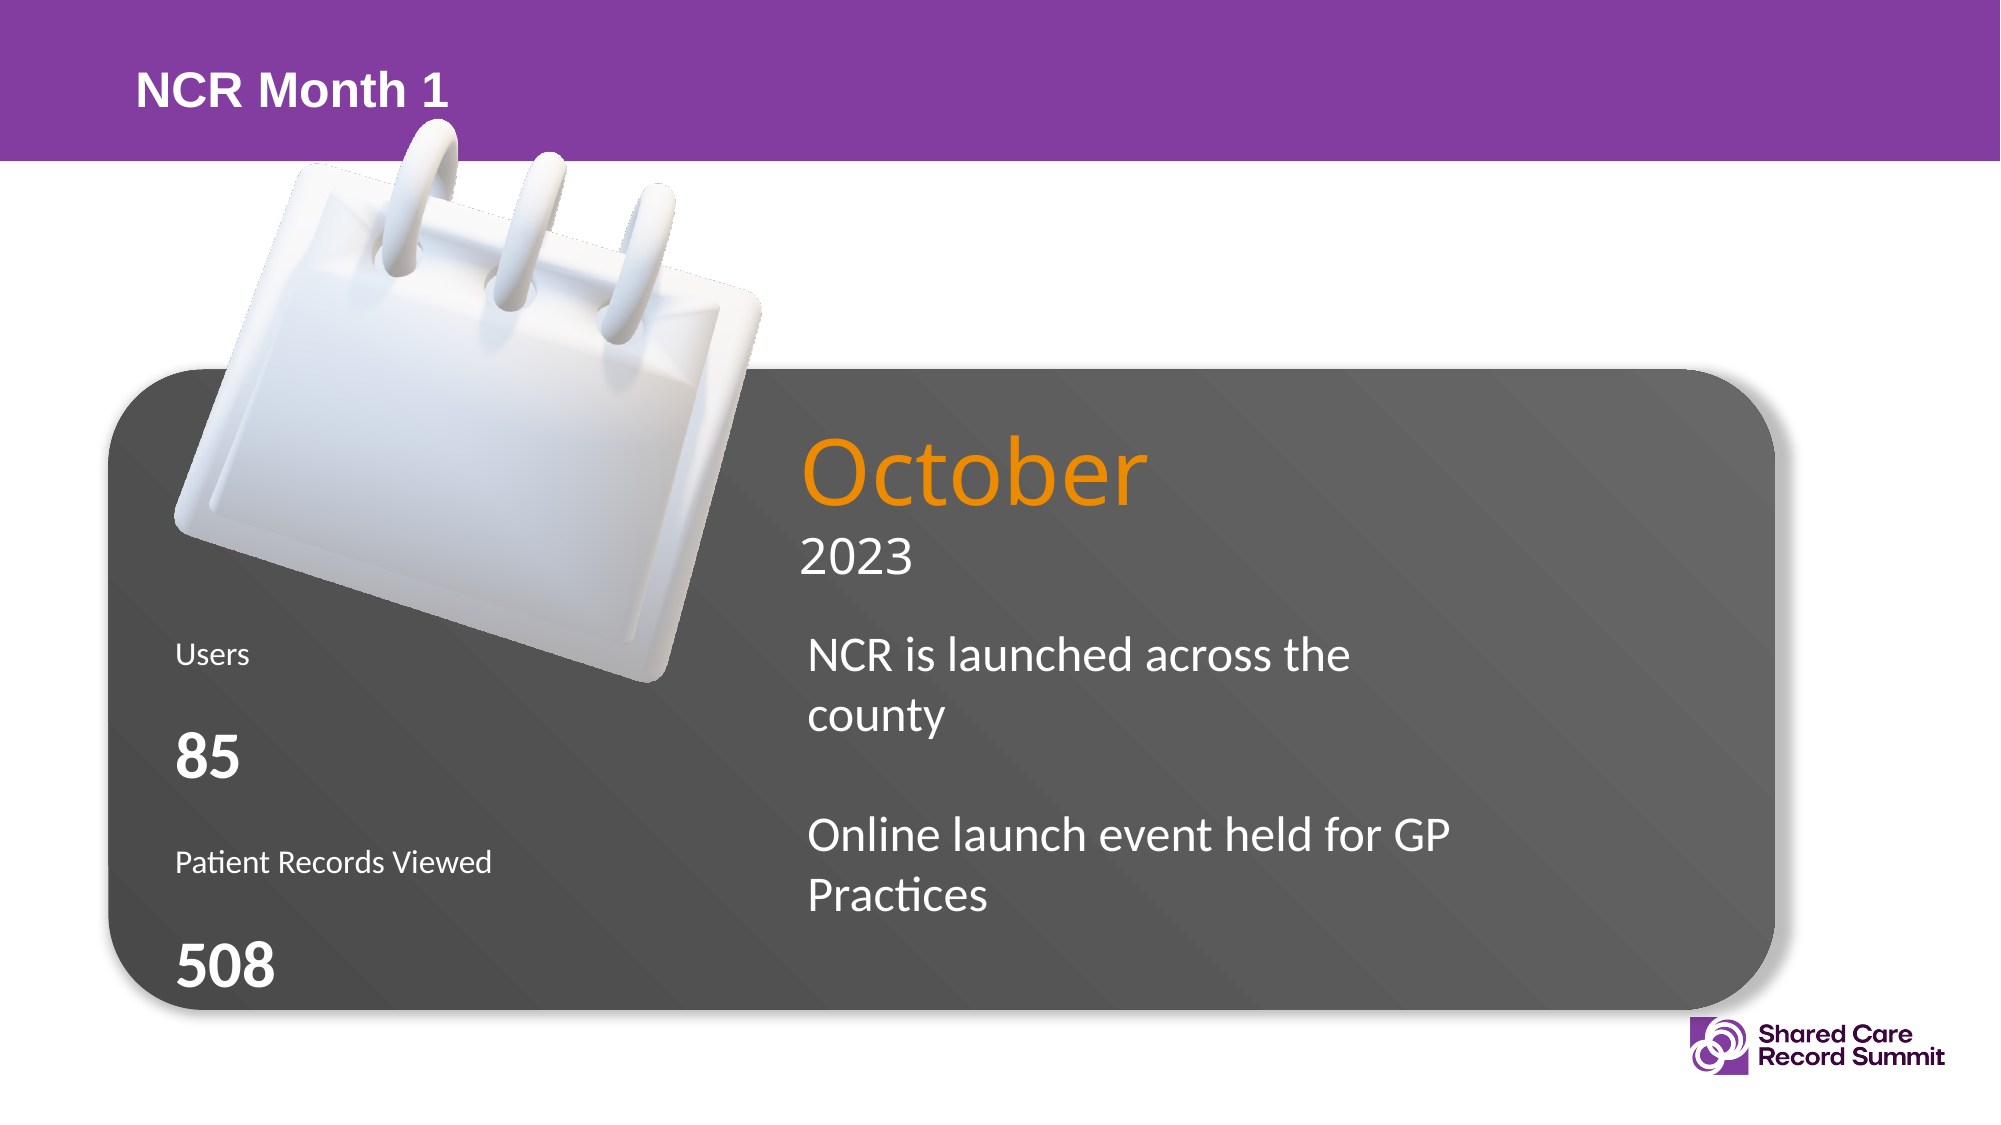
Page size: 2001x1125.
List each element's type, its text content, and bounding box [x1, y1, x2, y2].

text_box October 2023 [803, 406, 1322, 592]
text_box [179, 368, 1776, 1011]
text_box Patient Records Viewed 508 [160, 833, 640, 1008]
text_box NCR Month 1 [120, 50, 1815, 125]
text_box [107, 375, 167, 1001]
text_box Users 85 [160, 625, 303, 833]
text_box NCR is launched across the county Online launch event held for GP Practices [792, 613, 1490, 929]
text_box [0, 0, 2000, 162]
picture [167, 63, 803, 689]
picture [1690, 1017, 1945, 1075]
